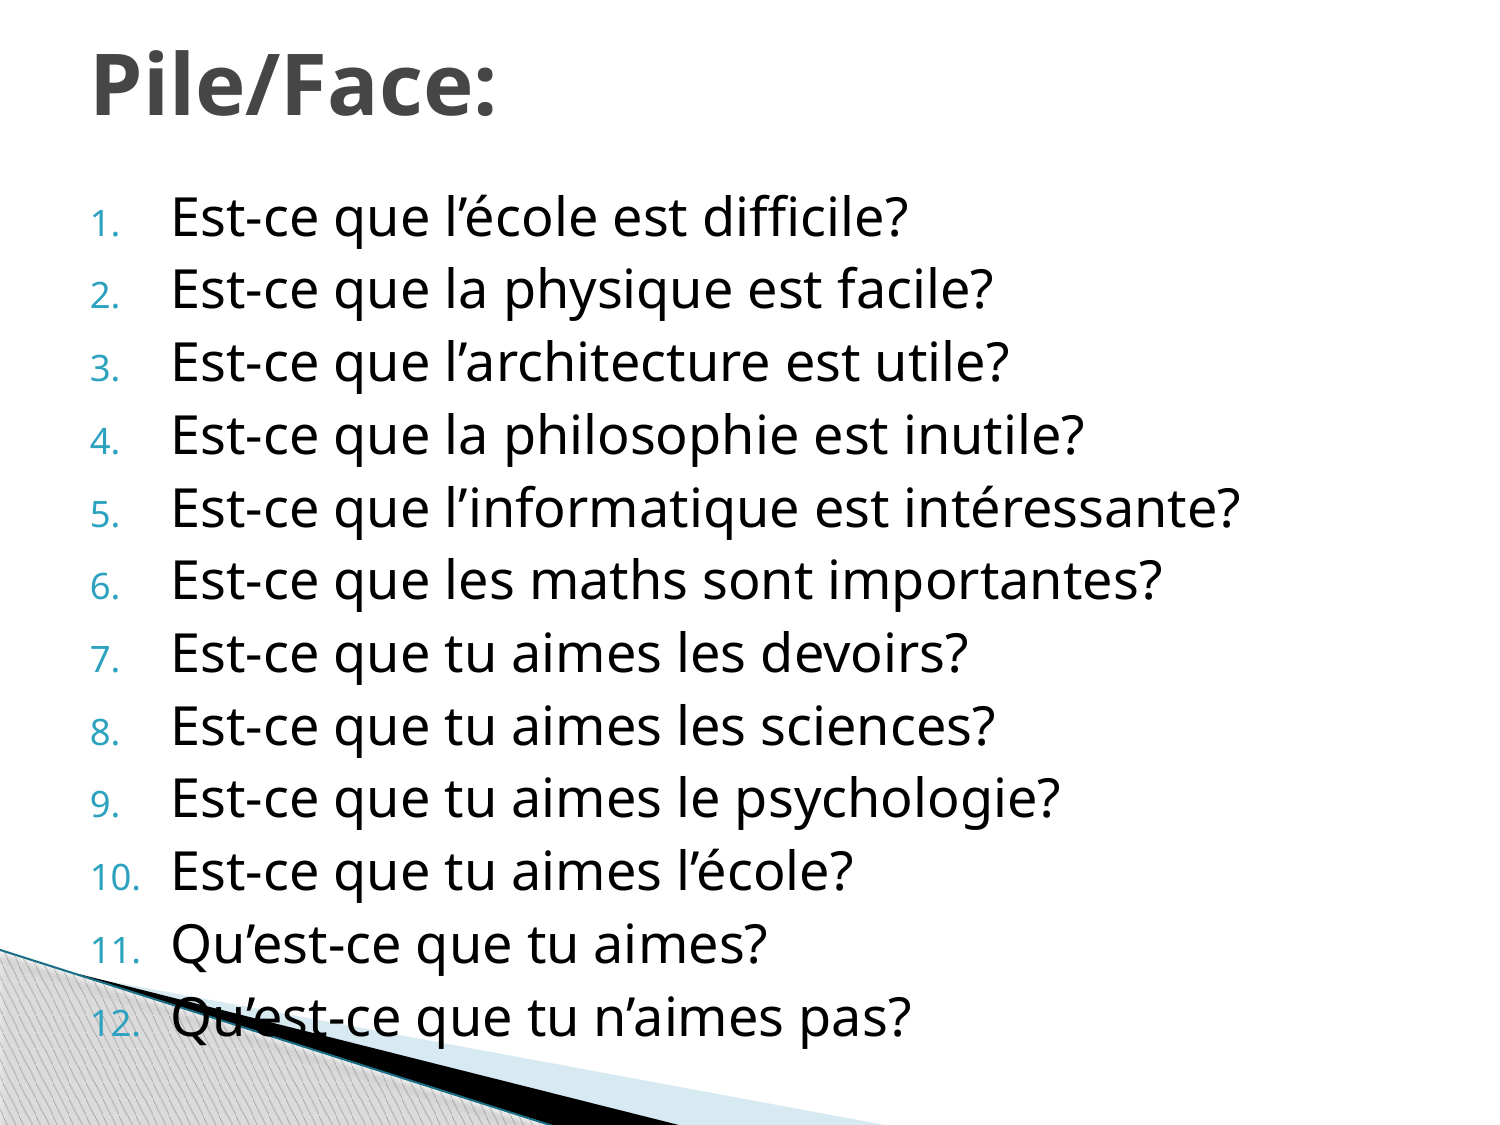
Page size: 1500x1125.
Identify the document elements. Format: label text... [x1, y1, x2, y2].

title Pile/Face: [75, 0, 1425, 175]
list Est-ce que l’école est difficile? Est-ce que la physique est facile? Est-ce que l’architecture est utile? Est-ce que la philosophie est inutile? Est-ce que l’informatique est intéressante? Est-ce que les maths sont importantes? Est-ce que tu aimes les devoirs? Est-ce que tu aimes les sciences? Est-ce que tu aimes le psychologie? Est-ce que tu aimes l’école? Qu’est-ce que tu aimes? Qu’est-ce que tu n’aimes pas? [75, 174, 1500, 1057]
